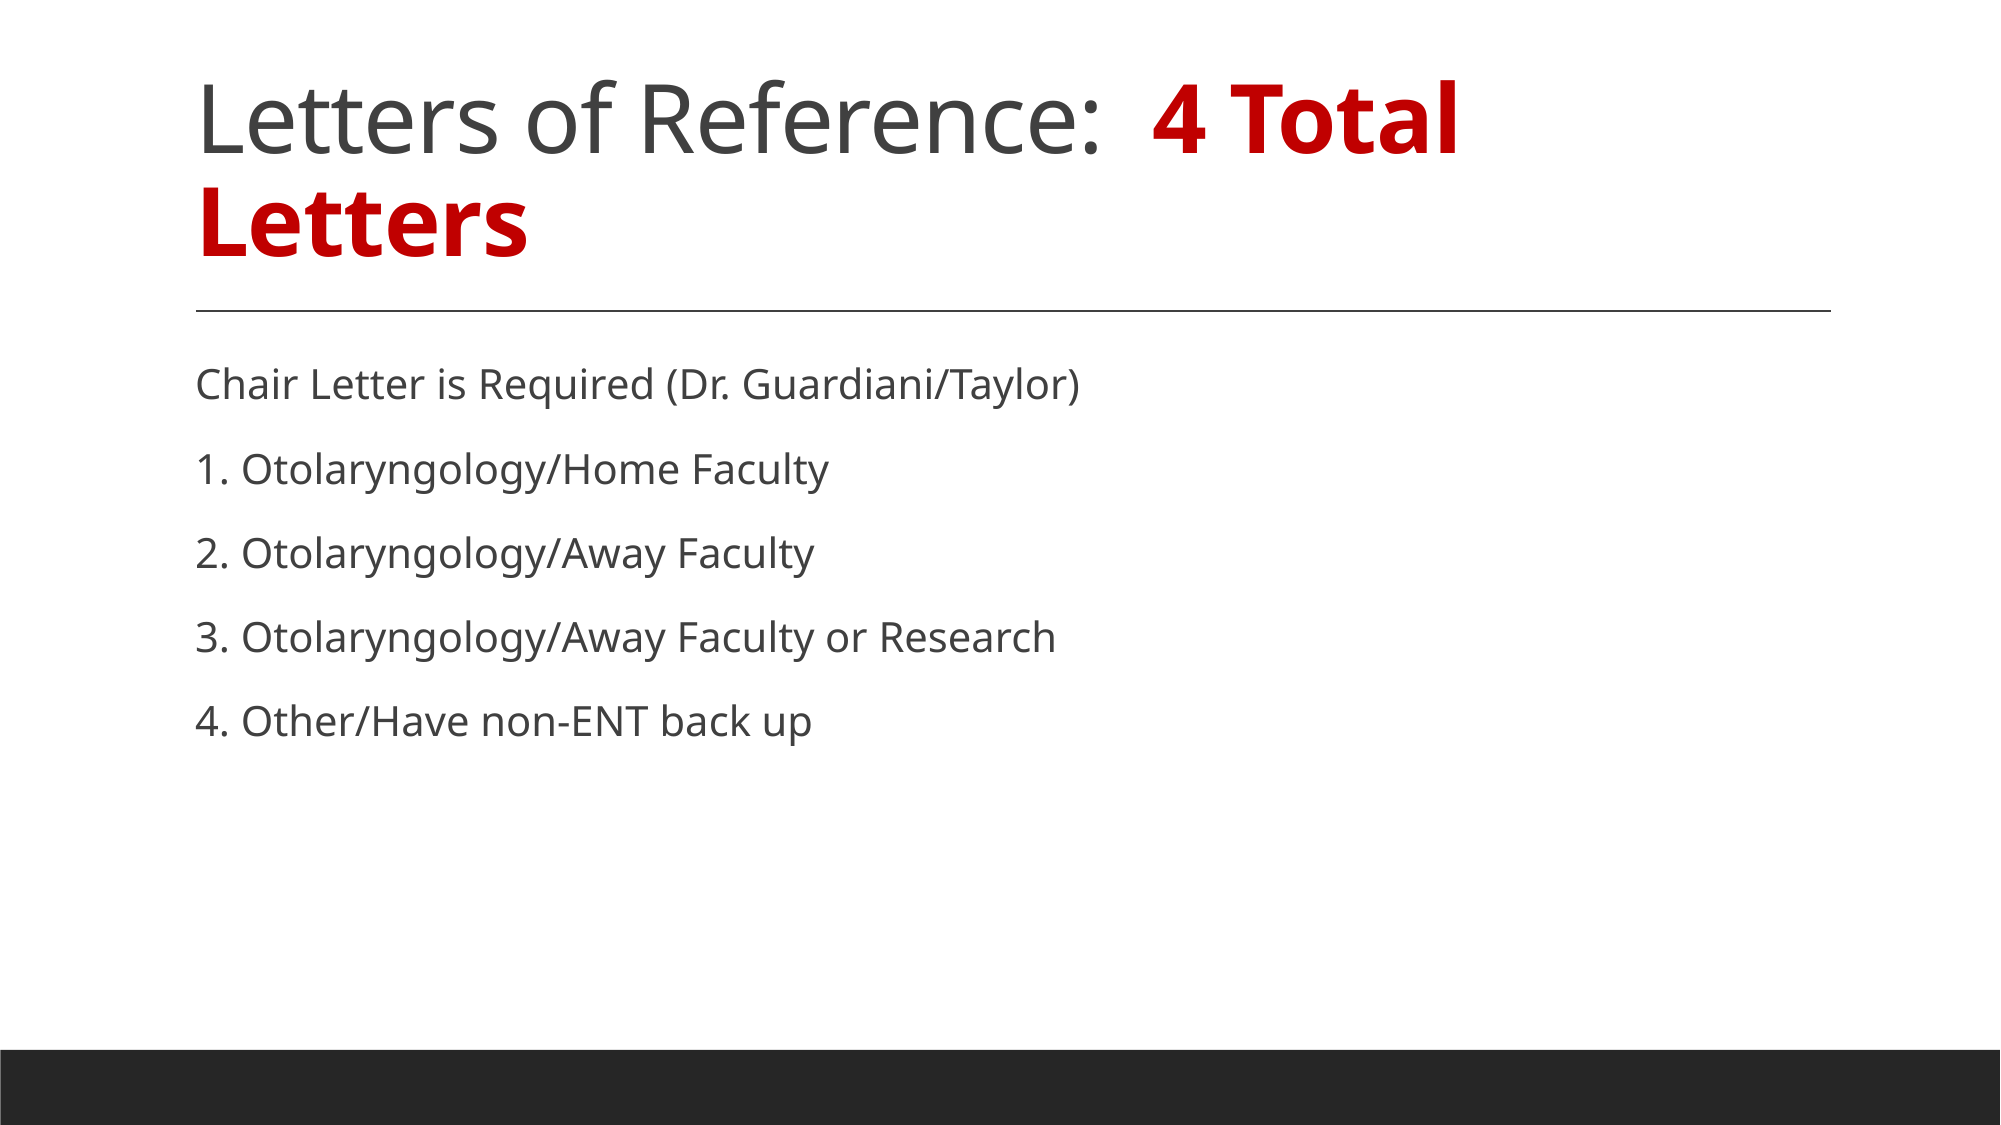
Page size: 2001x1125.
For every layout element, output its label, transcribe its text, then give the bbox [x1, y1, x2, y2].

list Chair Letter is Required (Dr. Guardiani/Taylor) 1. Otolaryngology/Home Faculty 2. Otolaryngology/Away Faculty 3. Otolaryngology/Away Faculty or Research 4. Other/Have non-ENT back up [180, 345, 1830, 963]
title Letters of Reference: 4 Total Letters [180, 47, 1830, 285]
